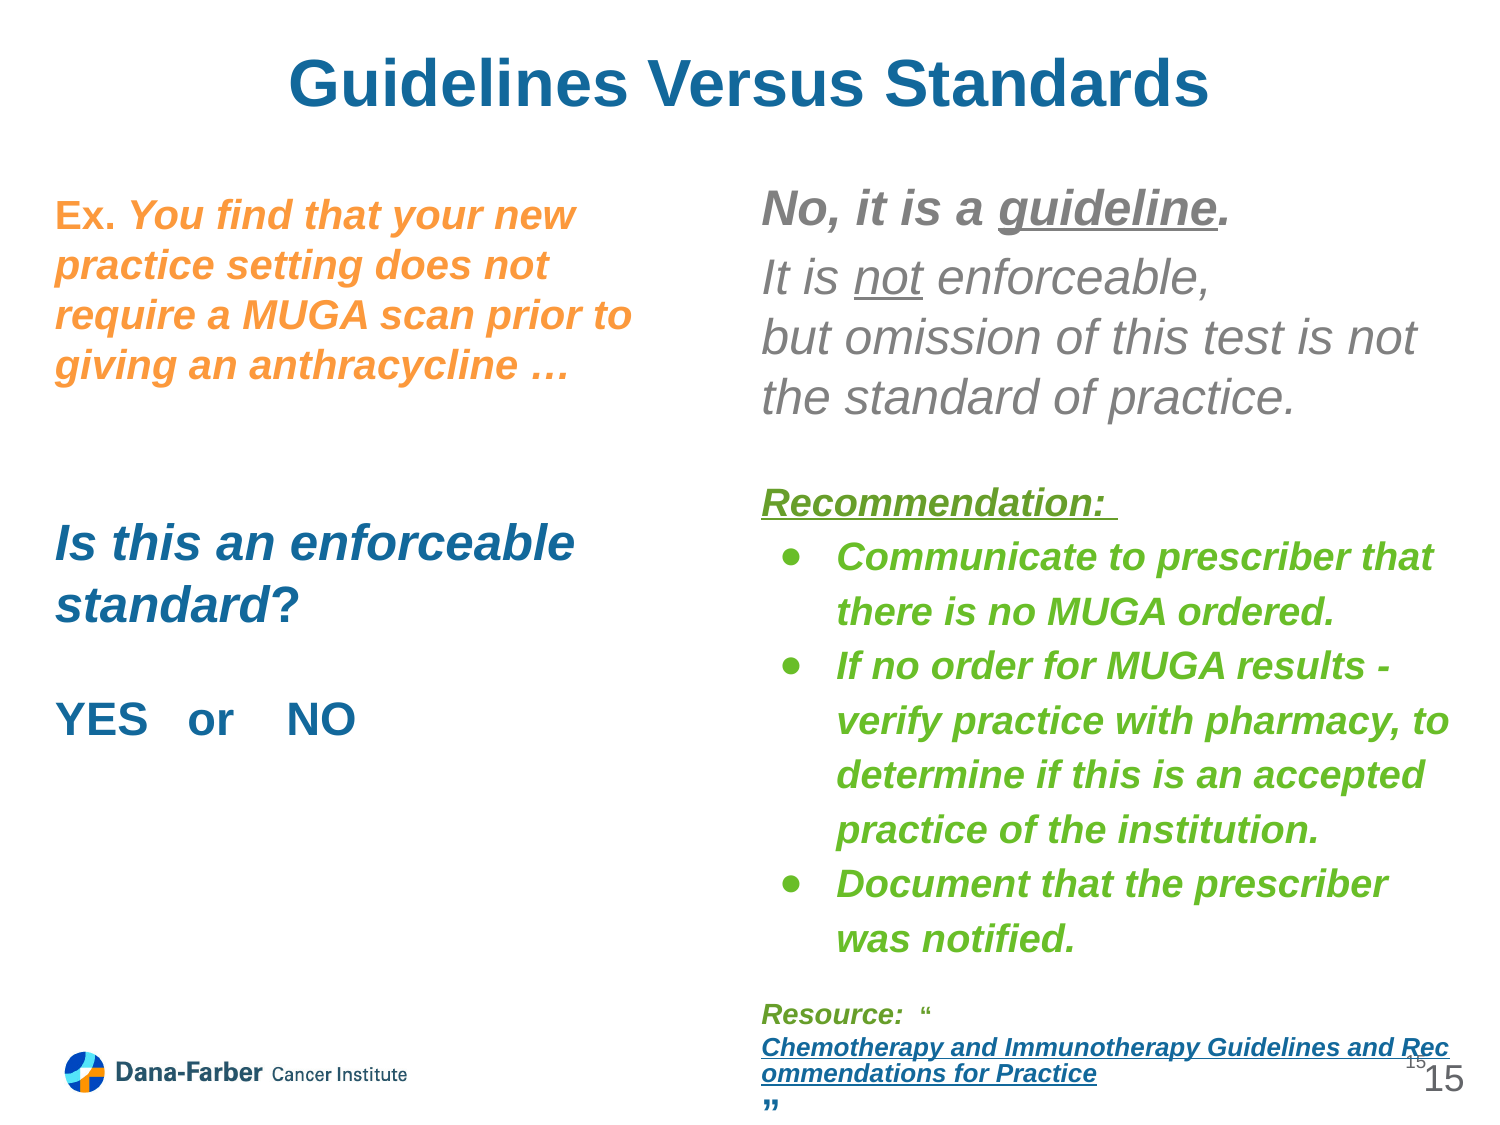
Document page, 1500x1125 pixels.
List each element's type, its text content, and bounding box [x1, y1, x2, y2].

list No, it is a guideline. It is not enforceable, but omission of this test is not the standard of practice. Recommendation: Communicate to prescriber that there is no MUGA ordered. If no order for MUGA results - verify practice with pharmacy, to determine if this is an accepted practice of the institution. Document that the prescriber was notified. Resource: “Chemotherapy and Immunotherapy Guidelines and Recommendations for Practice” [746, 158, 1476, 1106]
title Guidelines Versus Standards [51, 32, 1449, 158]
slide_number 15 [1389, 1019, 1480, 1106]
list Ex. You find that your new practice setting does not require a MUGA scan prior to giving an anthracycline … Is this an enforceable standard? YES or NO [39, 179, 696, 928]
picture [64, 1051, 407, 1093]
